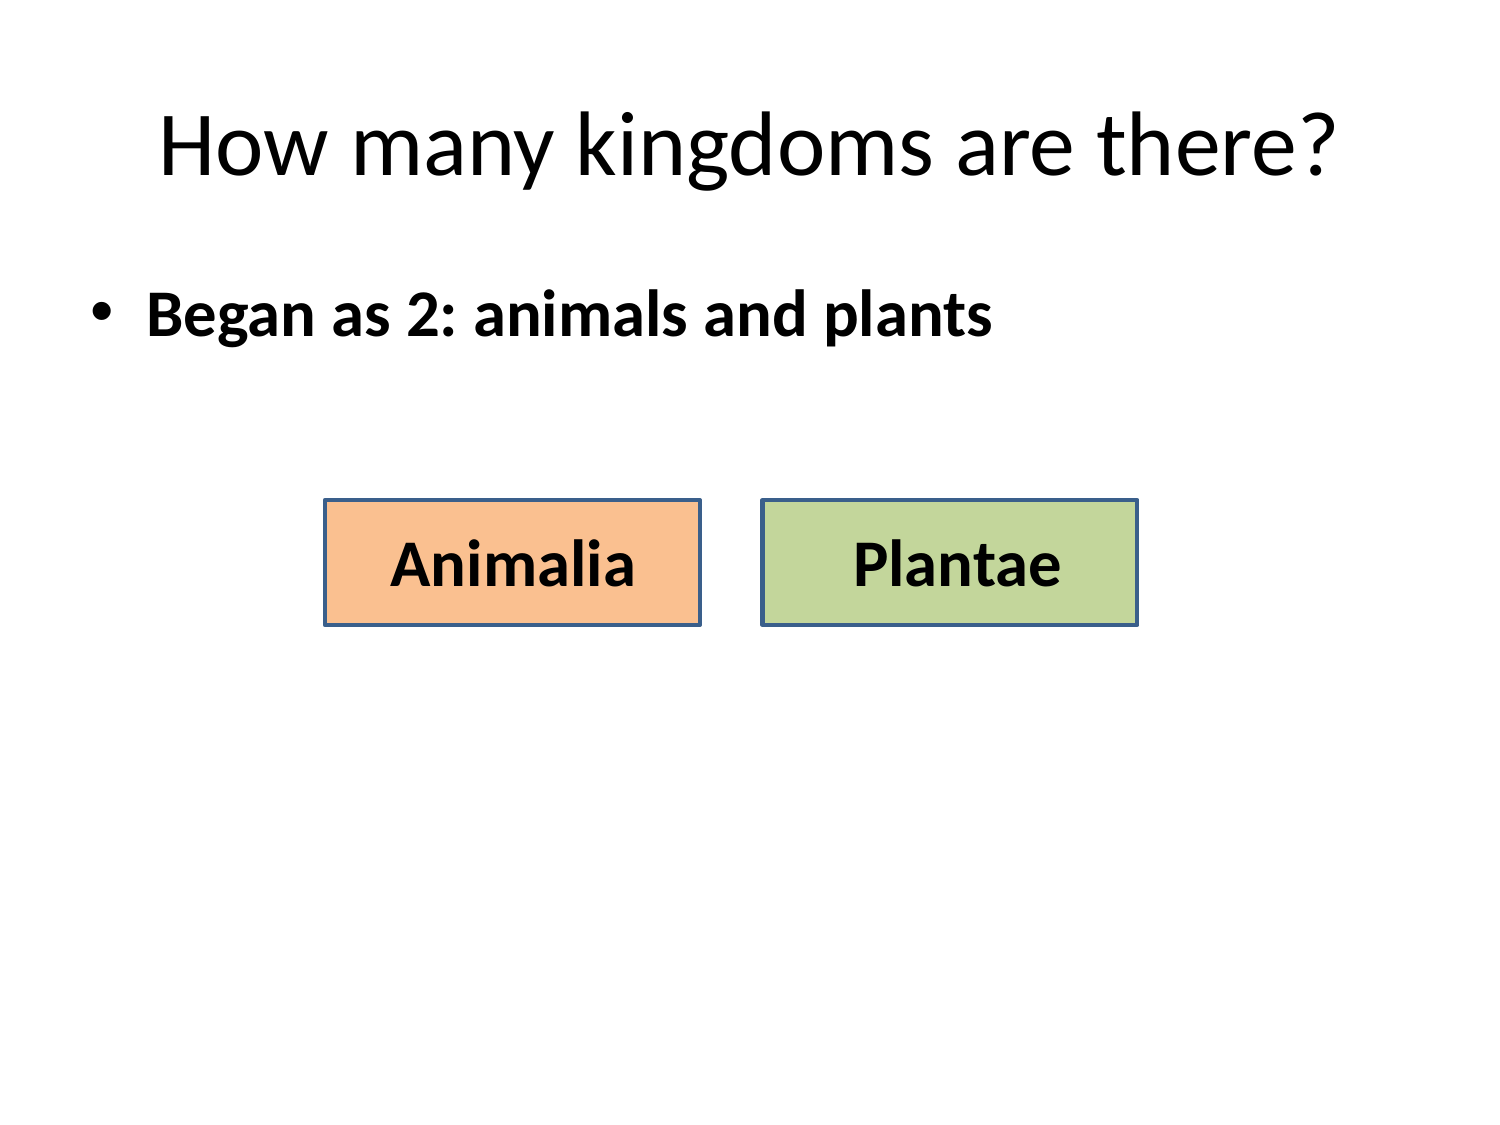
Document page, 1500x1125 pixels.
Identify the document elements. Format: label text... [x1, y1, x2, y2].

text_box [324, 499, 701, 626]
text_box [762, 499, 1138, 626]
title How many kingdoms are there? [75, 45, 1425, 233]
list Began as 2: animals and plants [75, 262, 1425, 1005]
